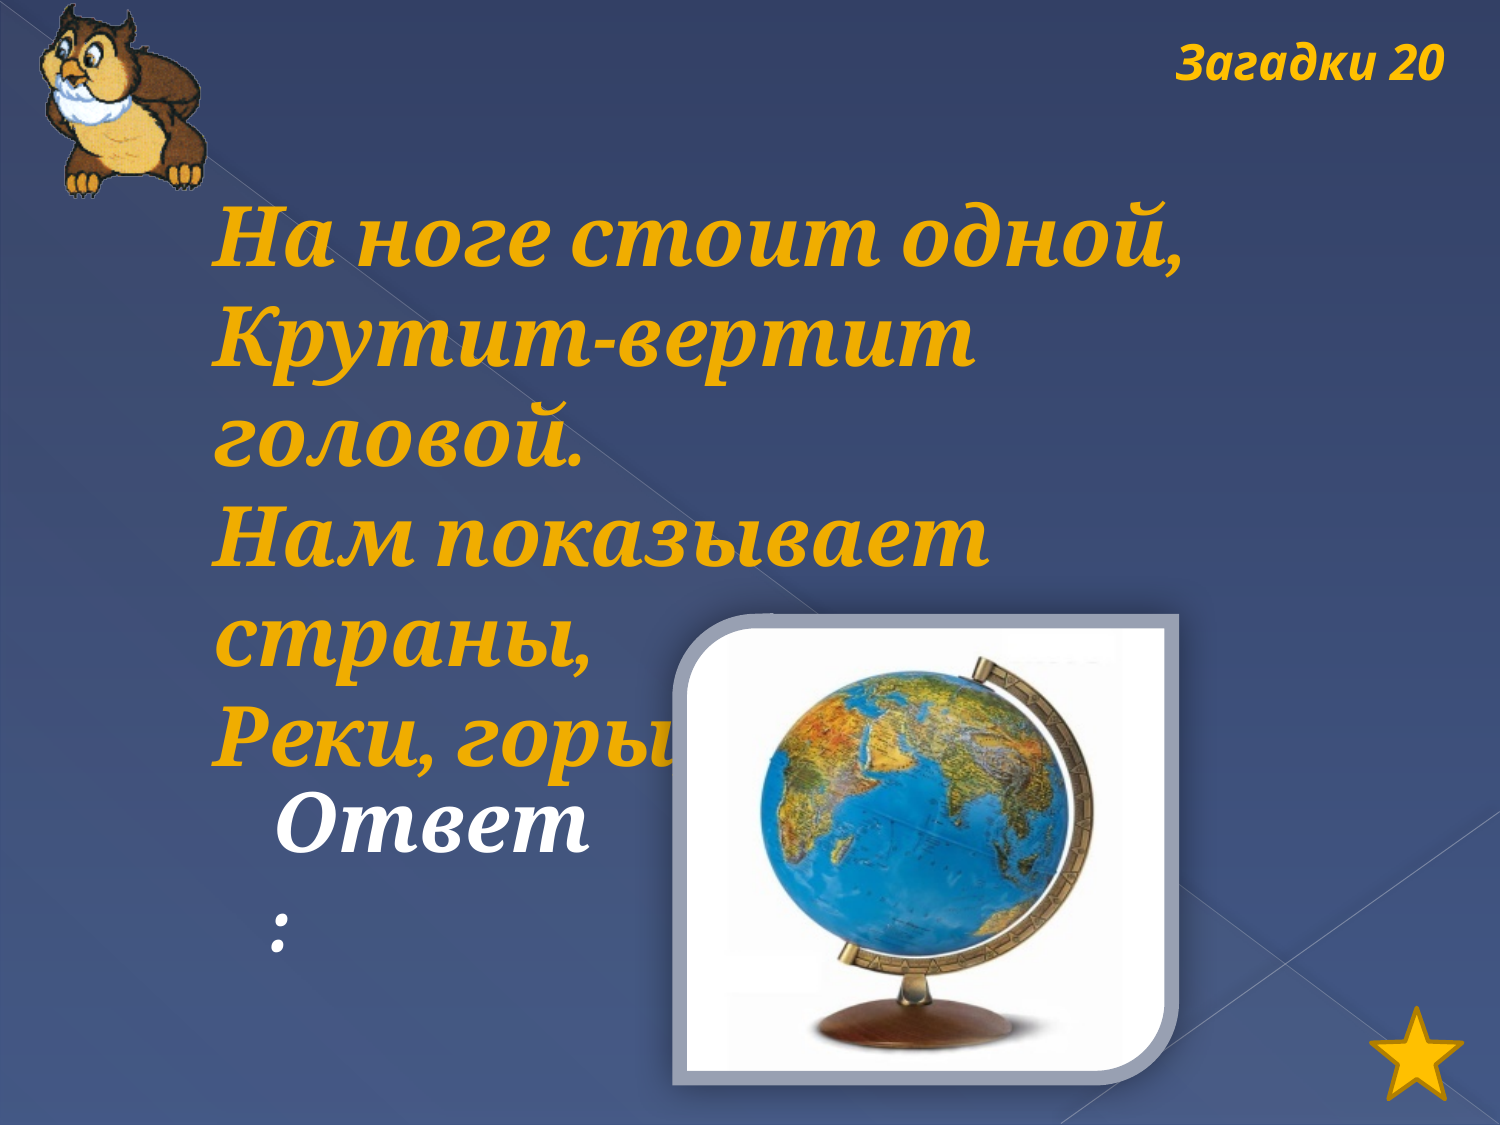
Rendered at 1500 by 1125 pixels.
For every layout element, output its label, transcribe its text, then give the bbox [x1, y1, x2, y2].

picture [34, 0, 212, 205]
text_box На ноге стоит одной, Крутит-вертит головой. Нам показывает страны, Реки, горы, океаны. [199, 175, 1313, 791]
text_box Ответ: [257, 761, 610, 977]
text_box [1369, 1005, 1465, 1101]
picture [679, 620, 1172, 1079]
text_box Загадки 20 [1160, 23, 1465, 99]
